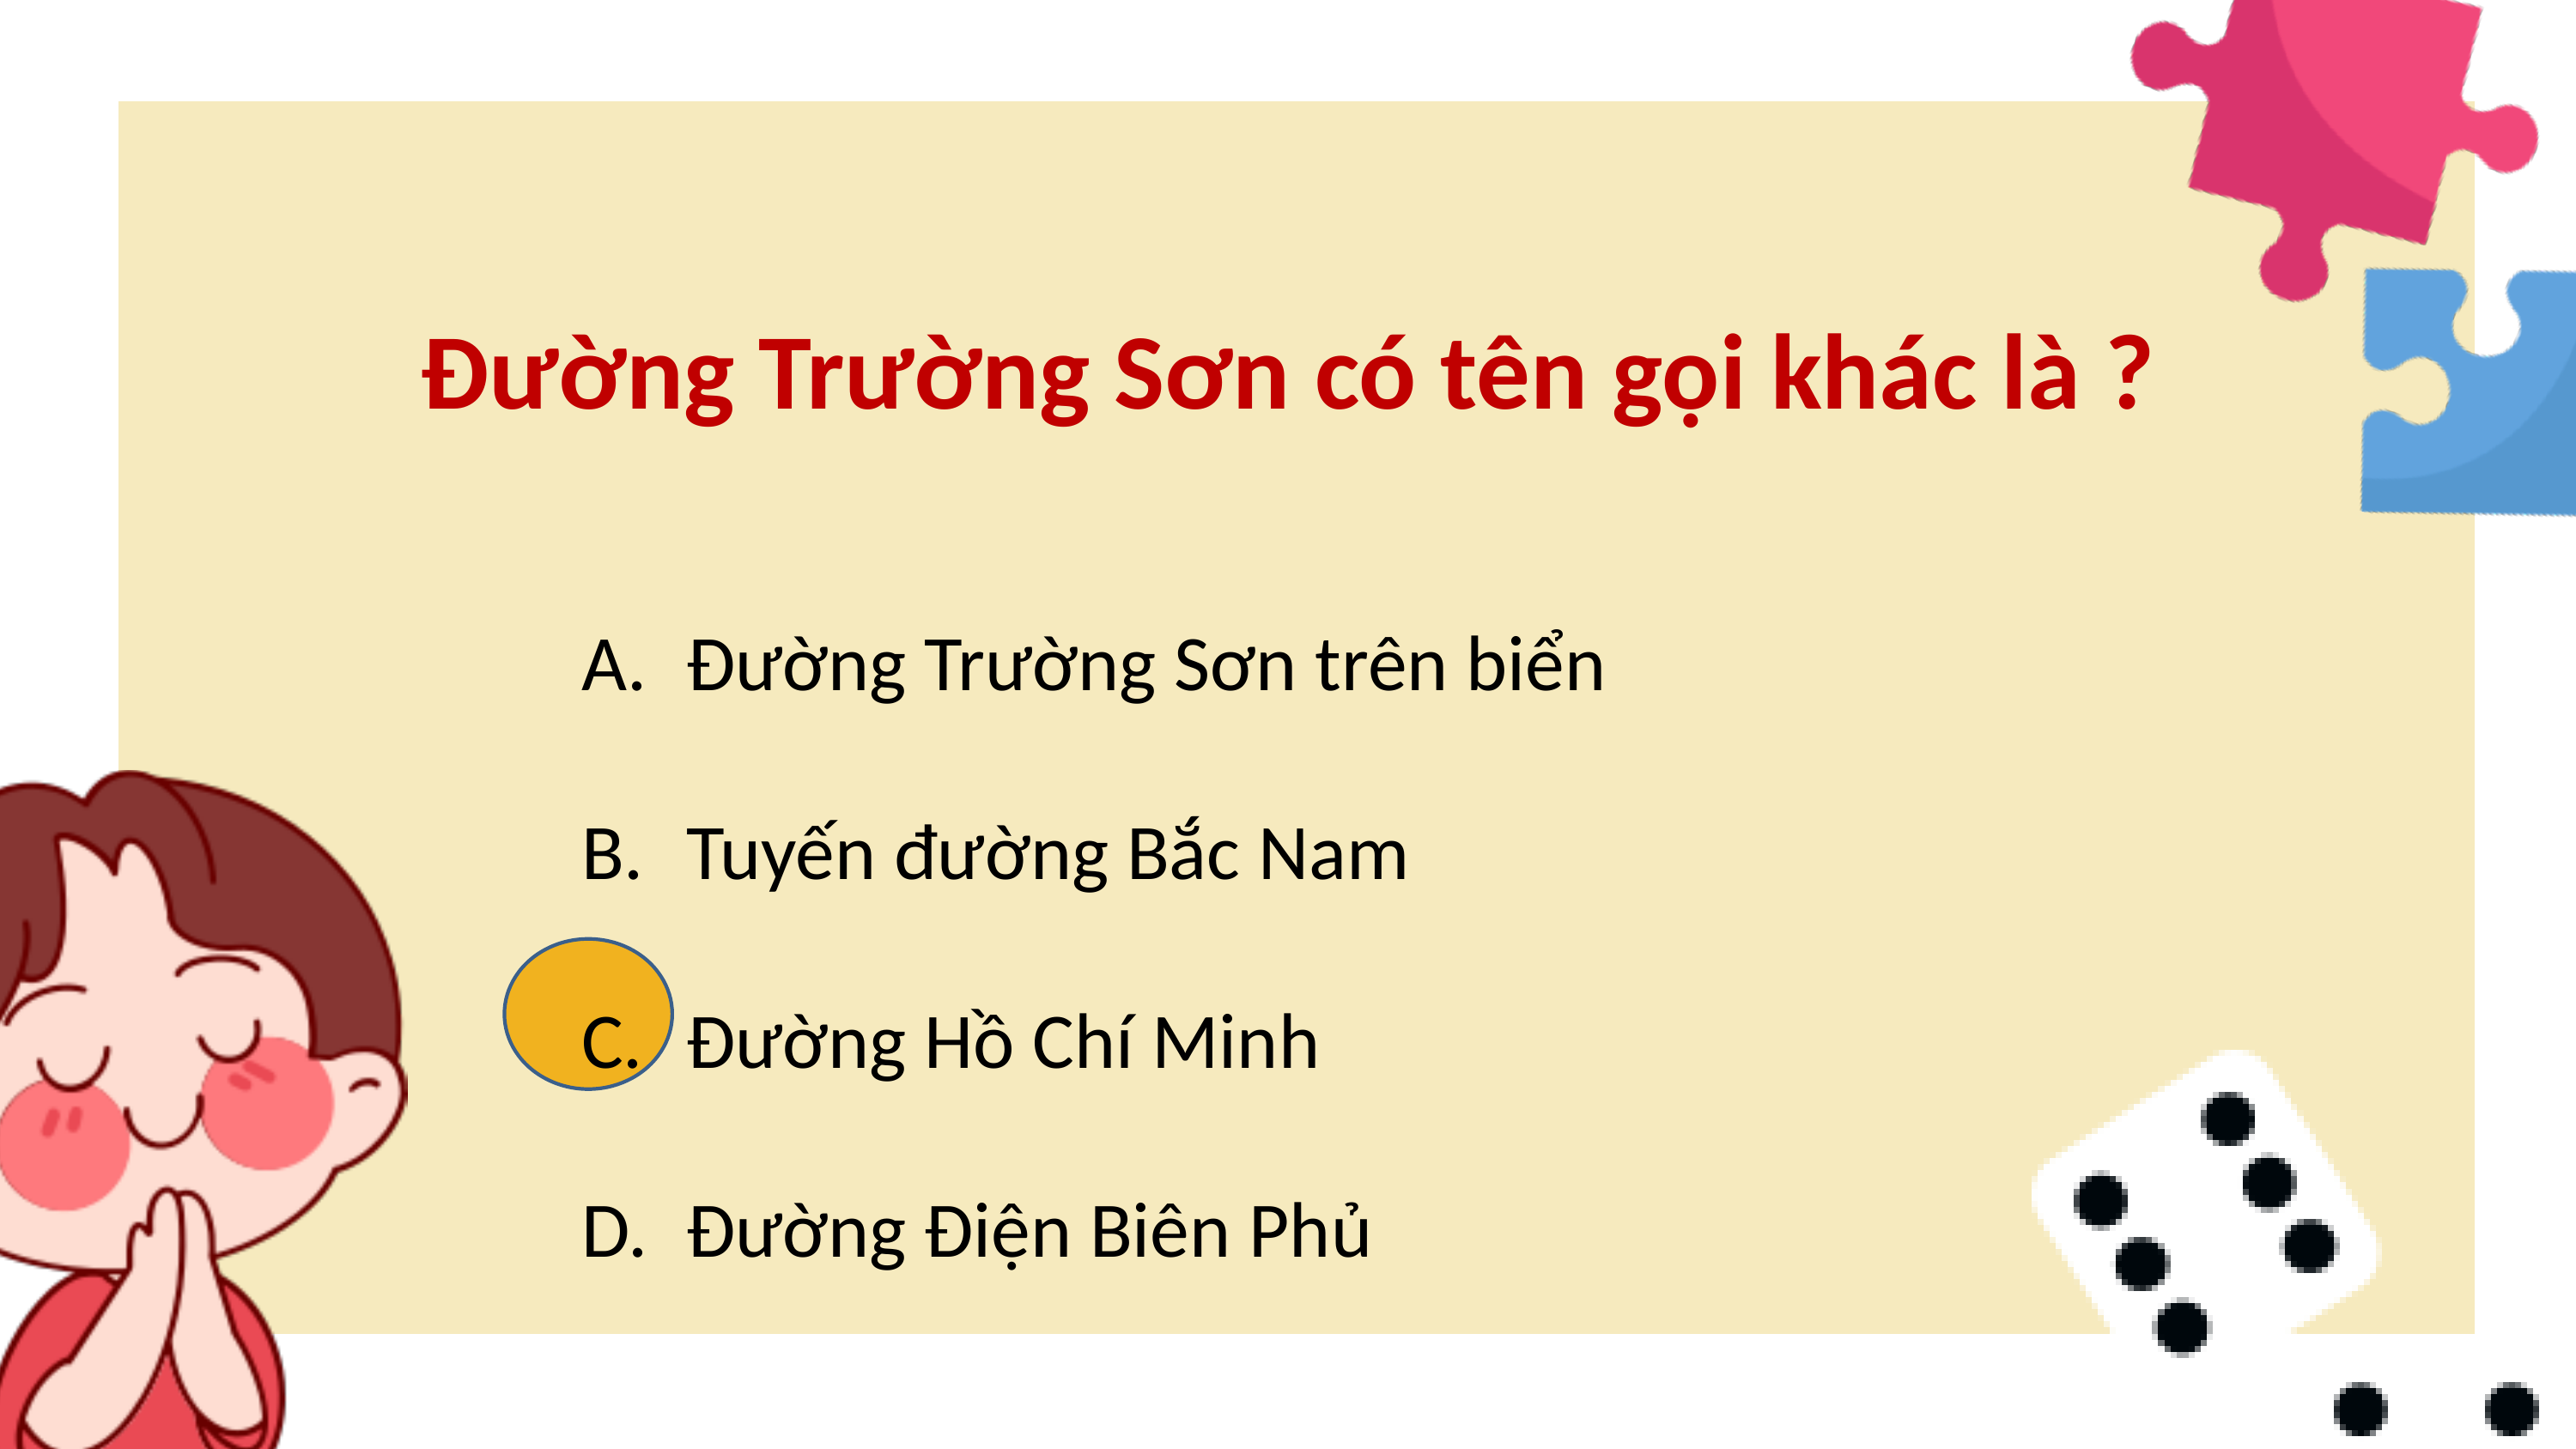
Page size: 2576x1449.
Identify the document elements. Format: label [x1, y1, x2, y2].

picture [2026, 1044, 2576, 1449]
picture [2087, 0, 2576, 595]
text_box [118, 101, 2475, 1335]
picture [0, 770, 408, 1449]
